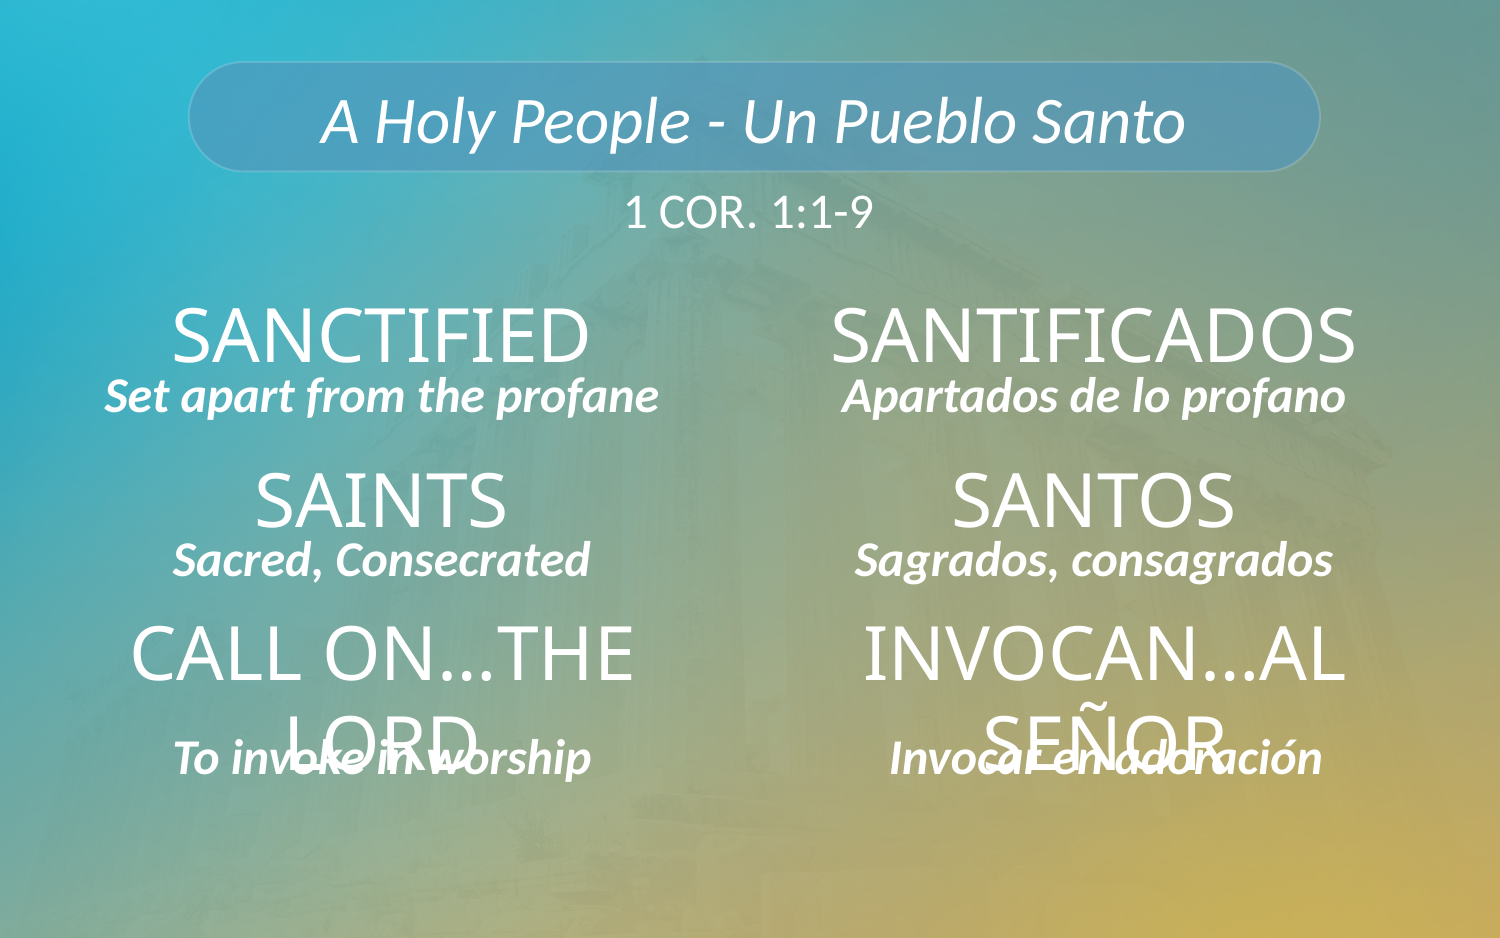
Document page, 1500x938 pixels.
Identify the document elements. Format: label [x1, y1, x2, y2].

text_box [13, 649, 1487, 801]
text_box [13, 451, 1463, 602]
text_box [13, 287, 1463, 438]
picture [0, 0, 1500, 938]
text_box [188, 61, 1320, 248]
